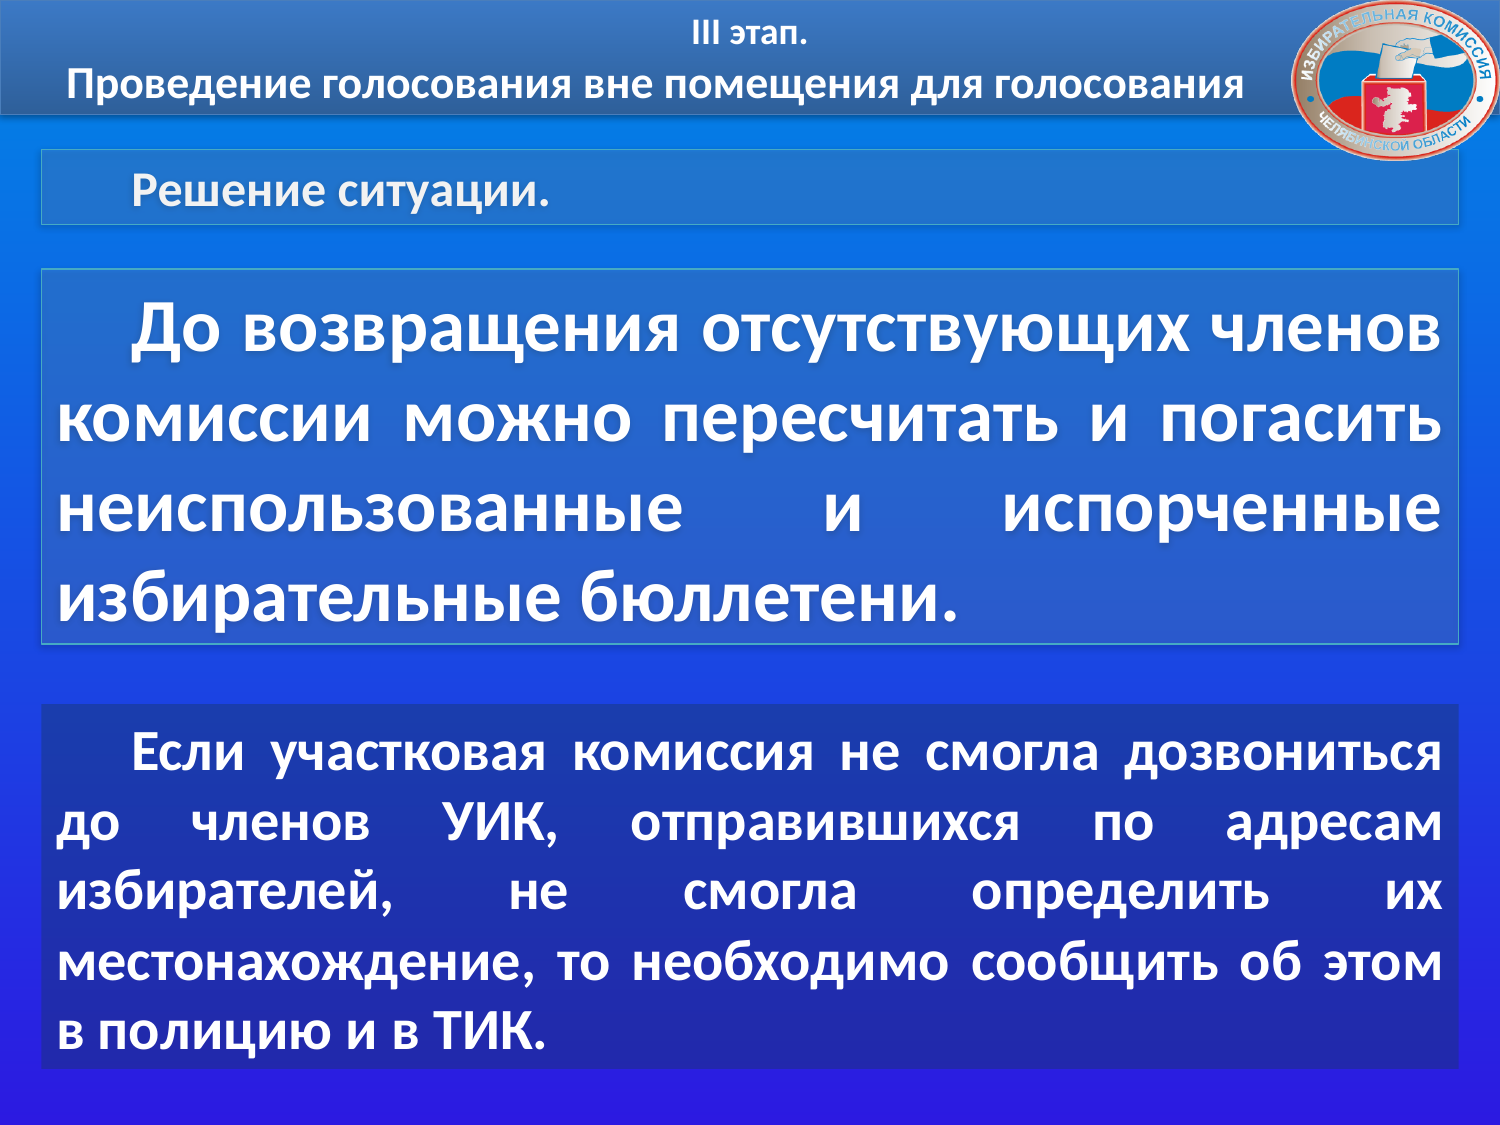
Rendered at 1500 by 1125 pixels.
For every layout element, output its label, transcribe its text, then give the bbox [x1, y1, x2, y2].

text_box До возвращения отсутствующих членов комиссии можно пересчитать и погасить неиспользованные и испорченные избирательные бюллетени. [41, 268, 1459, 645]
picture [1290, 0, 1500, 162]
text_box III этап. Проведение голосования вне помещения для голосования [0, 0, 1288, 115]
text_box Решение ситуации. [41, 149, 1459, 225]
text_box Если участковая комиссия не смогла дозвониться до членов УИК, отправившихся по адресам избирателей, не смогла определить их местонахождение, то необходимо сообщить об этом в полицию и в ТИК. [41, 704, 1459, 1069]
